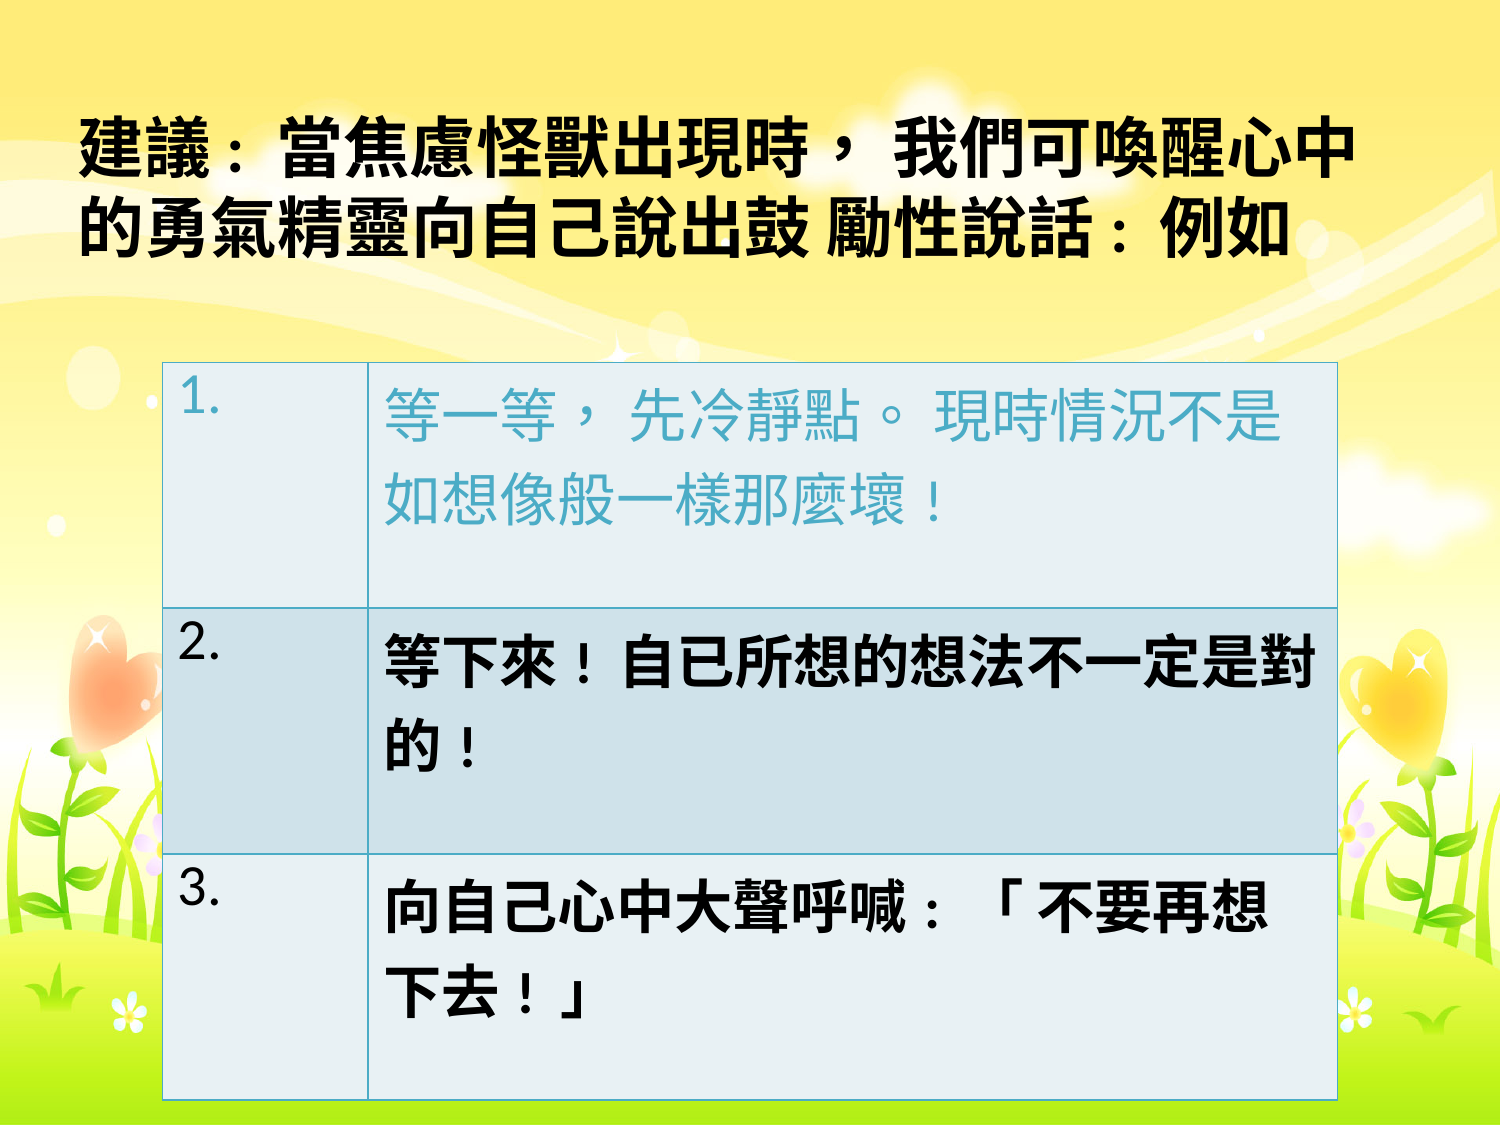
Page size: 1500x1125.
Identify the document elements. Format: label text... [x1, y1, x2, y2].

table_cell 2. [163, 609, 367, 853]
table_cell 3. [163, 855, 367, 1099]
table_cell 向自己心中大聲呼喊: 「 不要再想下去! 」 [369, 855, 1337, 1099]
table_header 1. [163, 363, 367, 607]
picture [0, 0, 1500, 1125]
table_cell 等下來! 自已所想的想法不一定是對的! [369, 609, 1337, 853]
title 建議: 當焦慮怪獸出現時， 我們可喚醒心中的勇氣精靈向自己說出鼓 勵性說話: 例如 [62, 90, 1413, 363]
table_header 等一等， 先冷靜點。 現時情況不是如想像般一樣那麼壞! [369, 363, 1337, 607]
